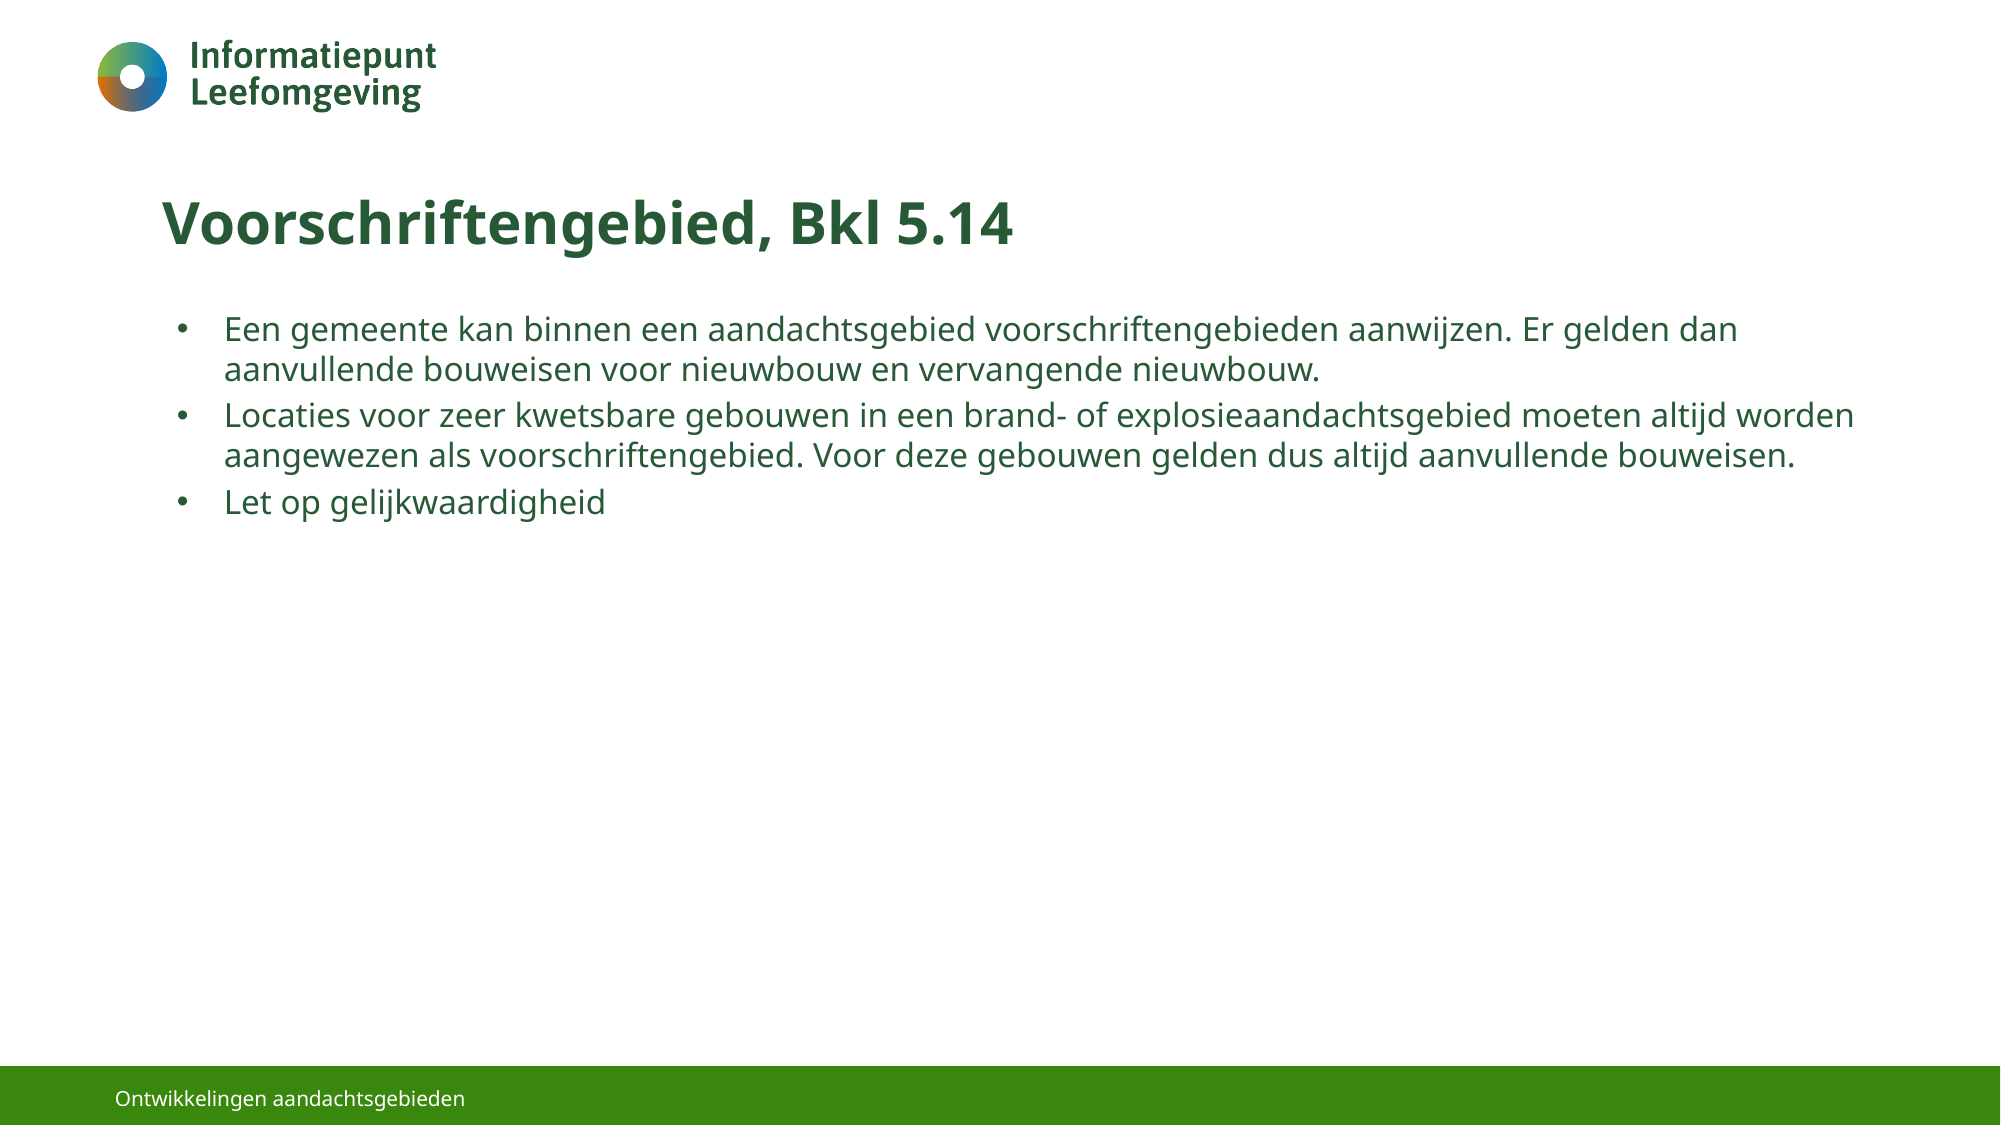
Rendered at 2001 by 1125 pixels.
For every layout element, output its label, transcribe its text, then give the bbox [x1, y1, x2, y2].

title Voorschriftengebied, Bkl 5.14 [147, 179, 1940, 335]
text_box Een gemeente kan binnen een aandachtsgebied voorschriftengebieden aanwijzen. Er gelden dan aanvullende bouweisen voor nieuwbouw en vervangende nieuwbouw. Locaties voor zeer kwetsbare gebouwen in een brand- of explosieaandachtsgebied moeten altijd worden aangewezen als voorschriftengebied. Voor deze gebouwen gelden dus altijd aanvullende bouweisen. Let op gelijkwaardigheid [162, 300, 1954, 946]
footer Ontwikkelingen aandachtsgebieden [99, 1068, 734, 1125]
picture [68, 12, 513, 142]
